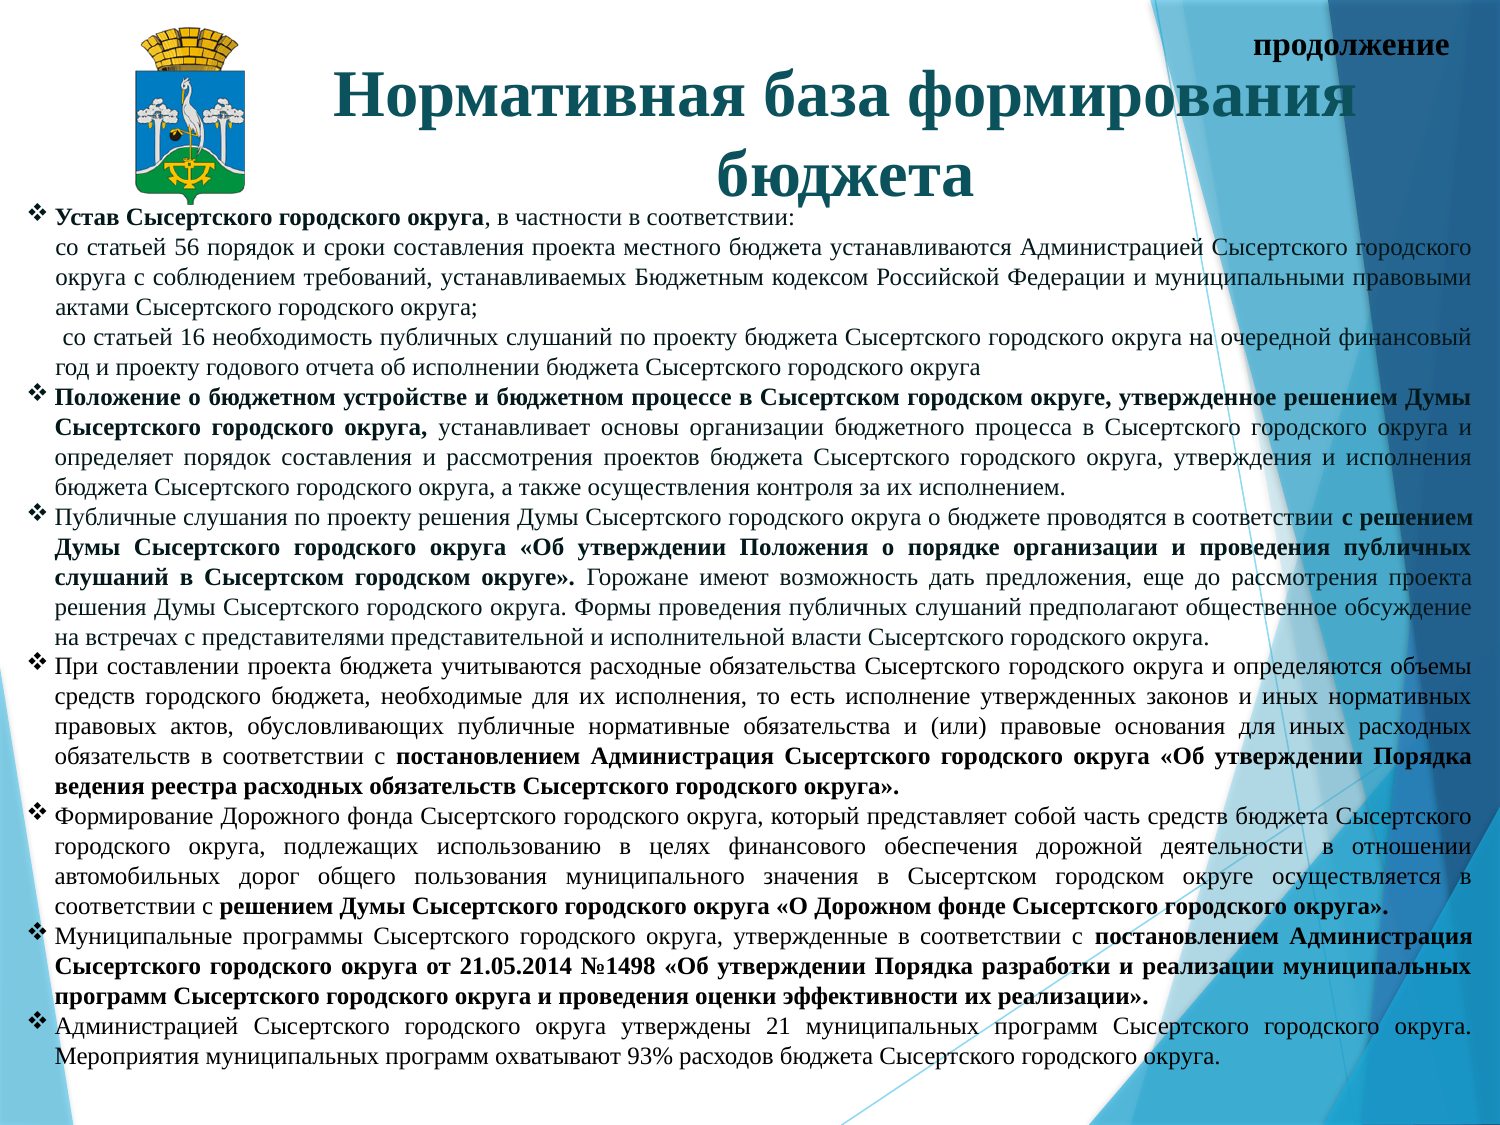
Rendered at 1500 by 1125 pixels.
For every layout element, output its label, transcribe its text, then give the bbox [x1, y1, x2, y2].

text_box продолжение [1238, 14, 1500, 70]
text_box Устав Сысертского городского округа, в частности в соответствии: со статьей 56 порядок и сроки составления проекта местного бюджета устанавливаются Администрацией Сысертского городского округа с соблюдением требований, устанавливаемых Бюджетным кодексом Российской Федерации и муниципальными правовыми актами Сысертского городского округа; со статьей 16 необходимость публичных слушаний по проекту бюджета Сысертского городского округа на очередной финансовый год и проекту годового отчета об исполнении бюджета Сысертского городского округа Положение о бюджетном устройстве и бюджетном процессе в Сысертском городском округе, утвержденное решением Думы Сысертского городского округа, устанавливает основы организации бюджетного процесса в Сысертского городского округа и определяет порядок составления и рассмотрения проектов бюджета Сысертского городского округа, утверждения и исполнения бюджета Сысертского городского округа, а также осуществления контроля за их исполнением. Публичные слушания по проекту решения Думы Сысертского городского округа о бюджете проводятся в соответствии с решением Думы Сысертского городского округа «Об утверждении Положения о порядке организации и проведения публичных слушаний в Сысертском городском округе». Горожане имеют возможность дать предложения, еще до рассмотрения проекта решения Думы Сысертского городского округа. Формы проведения публичных слушаний предполагают общественное обсуждение на встречах с представителями представительной и исполнительной власти Сысертского городского округа. При составлении проекта бюджета учитываются расходные обязательства Сысертского городского округа и определяются объемы средств городского бюджета, необходимые для их исполнения, то есть исполнение утвержденных законов и иных нормативных правовых актов, обусловливающих публичные нормативные обязательства и (или) правовые основания для иных расходных обязательств в соответствии с постановлением Администрация Сысертского городского округа «Об утверждении Порядка ведения реестра расходных обязательств Сысертского городского округа». Формирование Дорожного фонда Сысертского городского округа, который представляет собой часть средств бюджета Сысертского городского округа, подлежащих использованию в целях финансового обеспечения дорожной деятельности в отношении автомобильных дорог общего пользования муниципального значения в Сысертском городском округе осуществляется в соответствии с решением Думы Сысертского городского округа «О Дорожном фонде Сысертского городского округа». Муниципальные программы Сысертского городского округа, утвержденные в соответствии с постановлением Администрация Сысертского городского округа от 21.05.2014 №1498 «Об утверждении Порядка разработки и реализации муниципальных программ Сысертского городского округа и проведения оценки эффективности их реализации». Администрацией Сысертского городского округа утверждены 21 муниципальных программ Сысертского городского округа. Мероприятия муниципальных программ охватывают 93% расходов бюджета Сысертского городского округа. [11, 193, 1489, 1077]
picture [135, 27, 245, 206]
text_box Нормативная база формирования бюджета [249, 42, 1447, 193]
